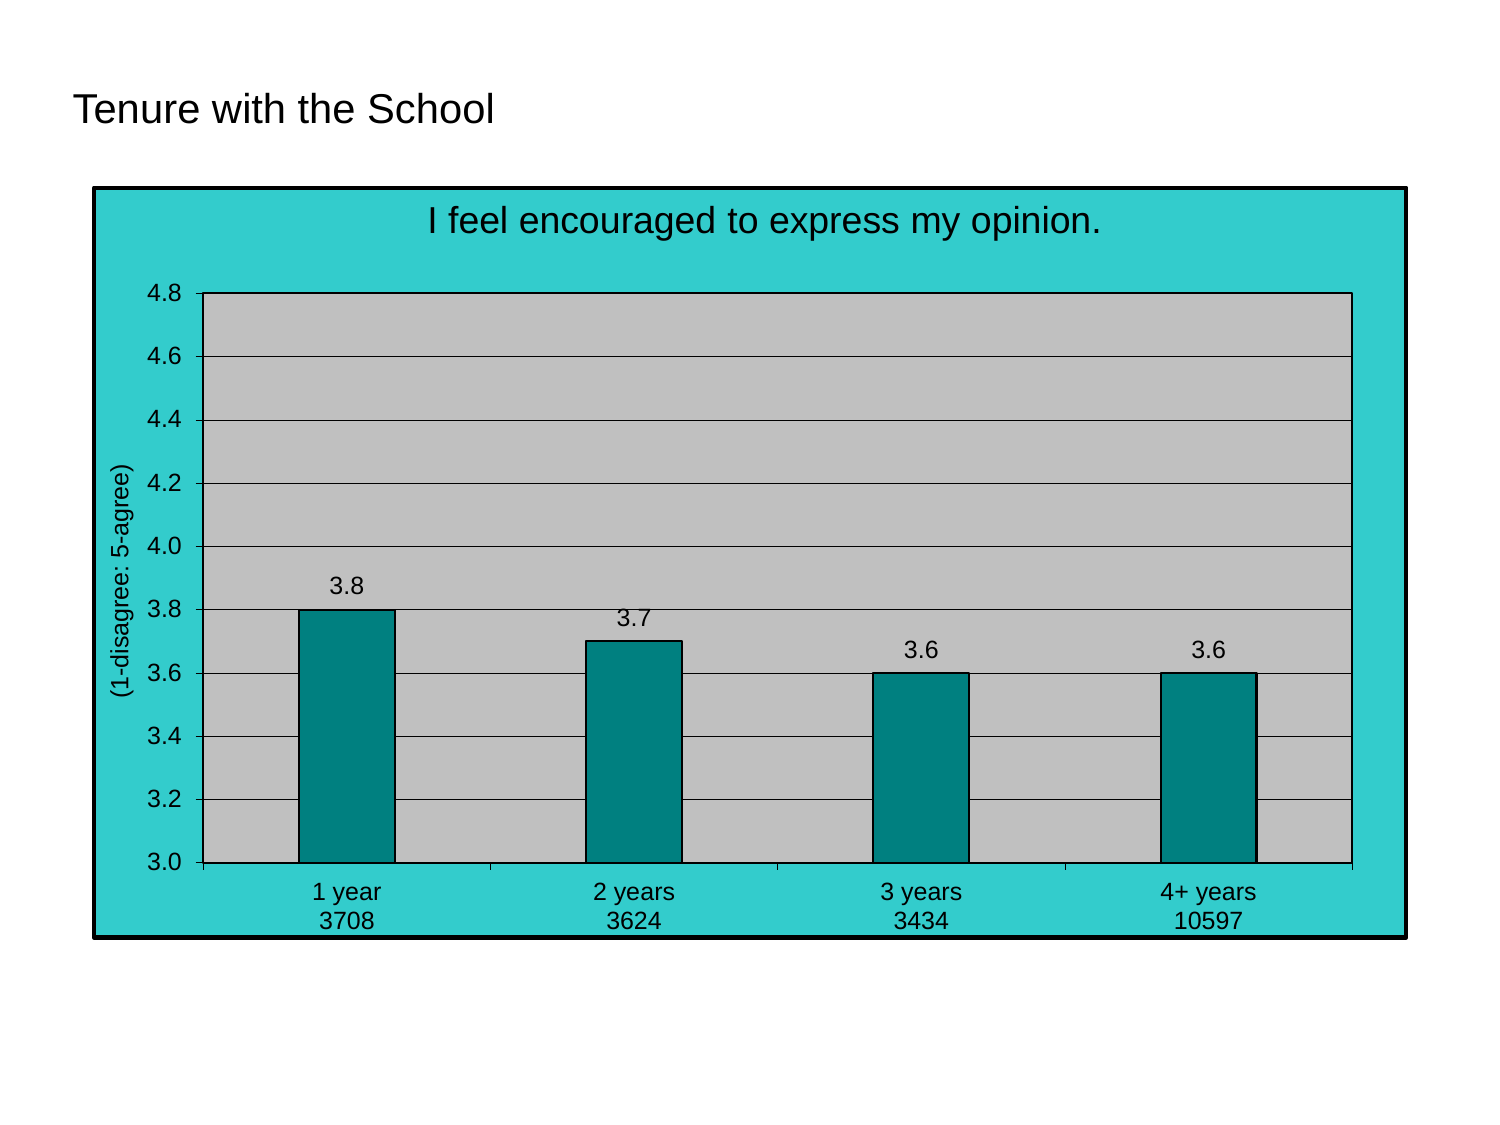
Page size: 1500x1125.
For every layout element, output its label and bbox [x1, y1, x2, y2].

picture [91, 185, 1409, 940]
